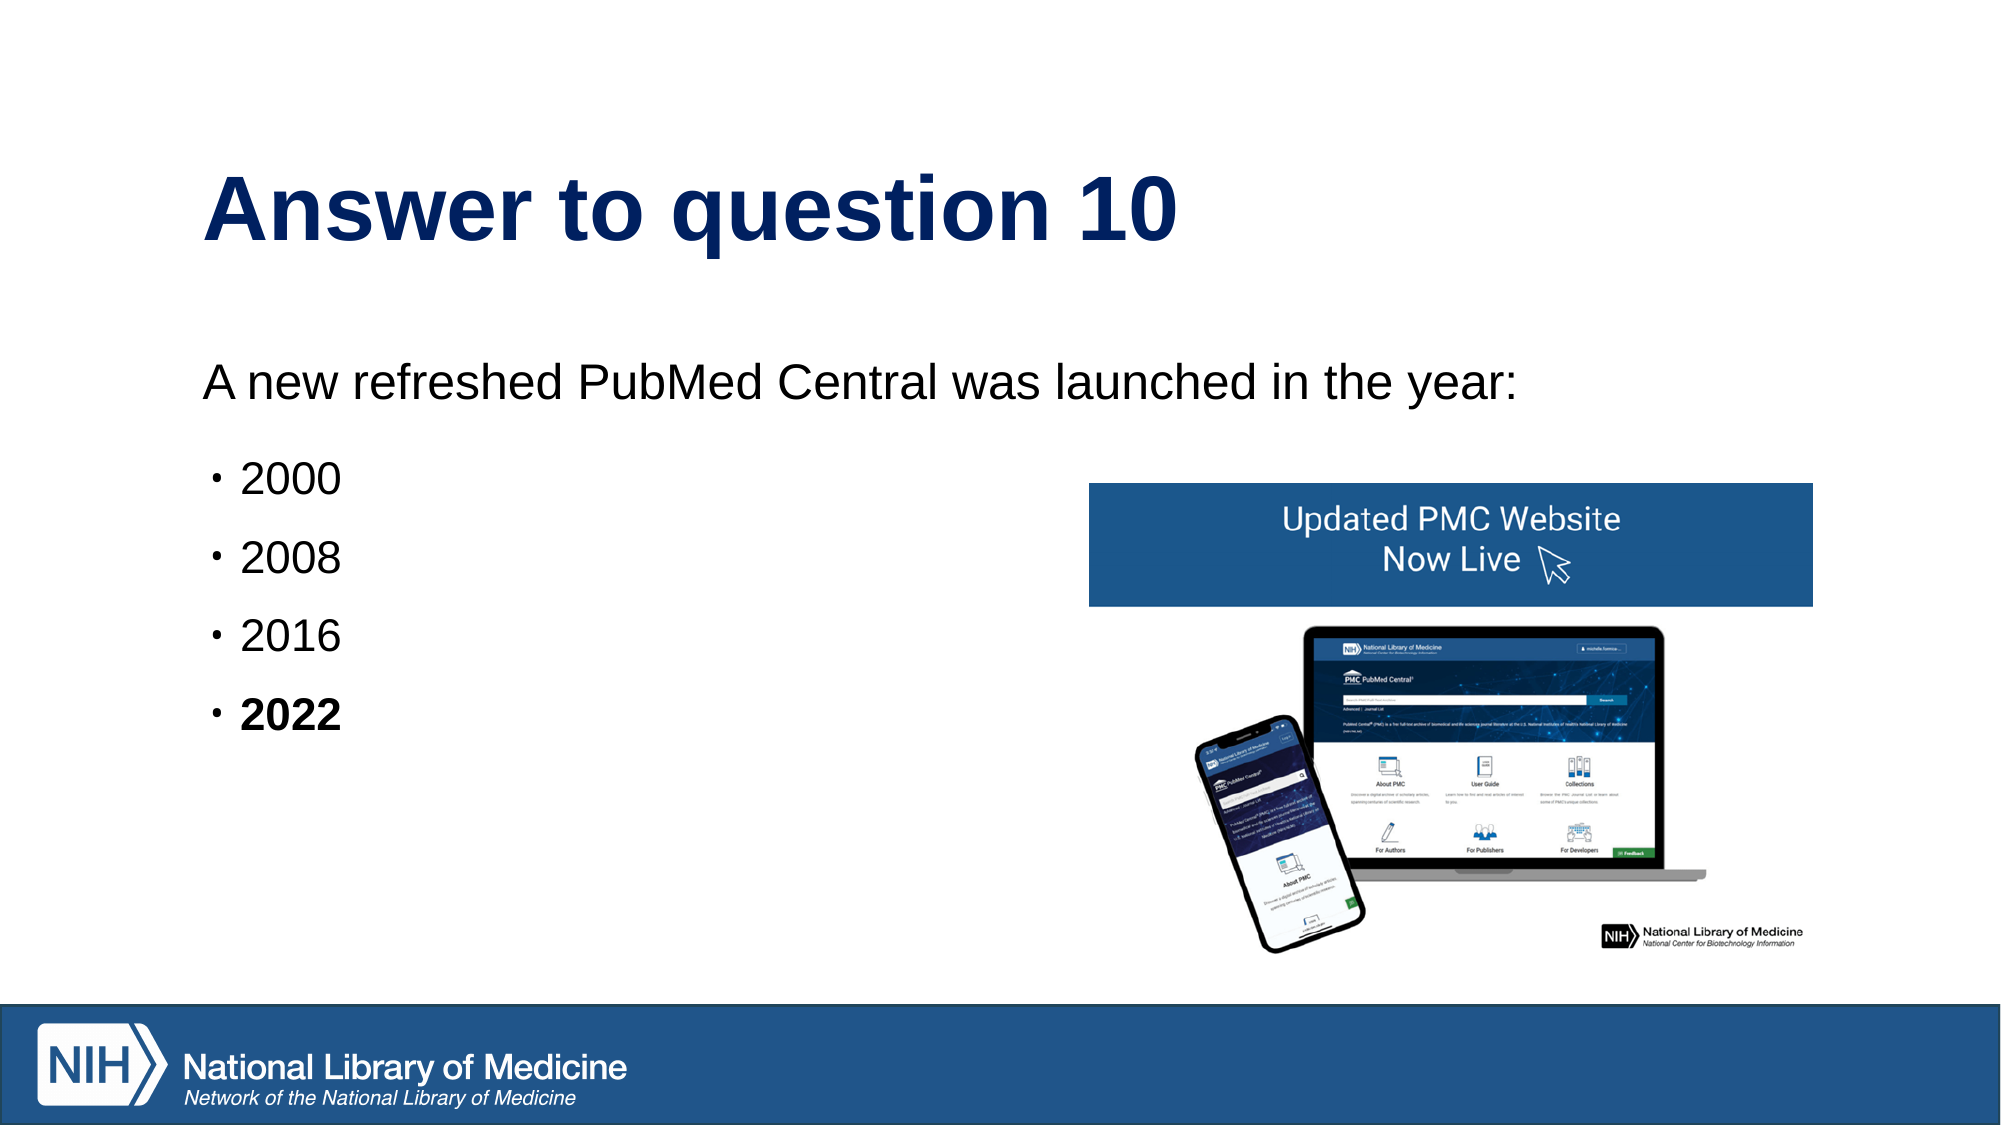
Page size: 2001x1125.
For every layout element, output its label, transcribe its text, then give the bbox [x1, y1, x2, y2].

list A new refreshed PubMed Central was launched in the year: 2000 2008 2016 2022 [187, 337, 1808, 1000]
picture [1089, 483, 1813, 965]
title Answer to question 10 [187, 99, 1808, 323]
picture [37, 1023, 627, 1118]
